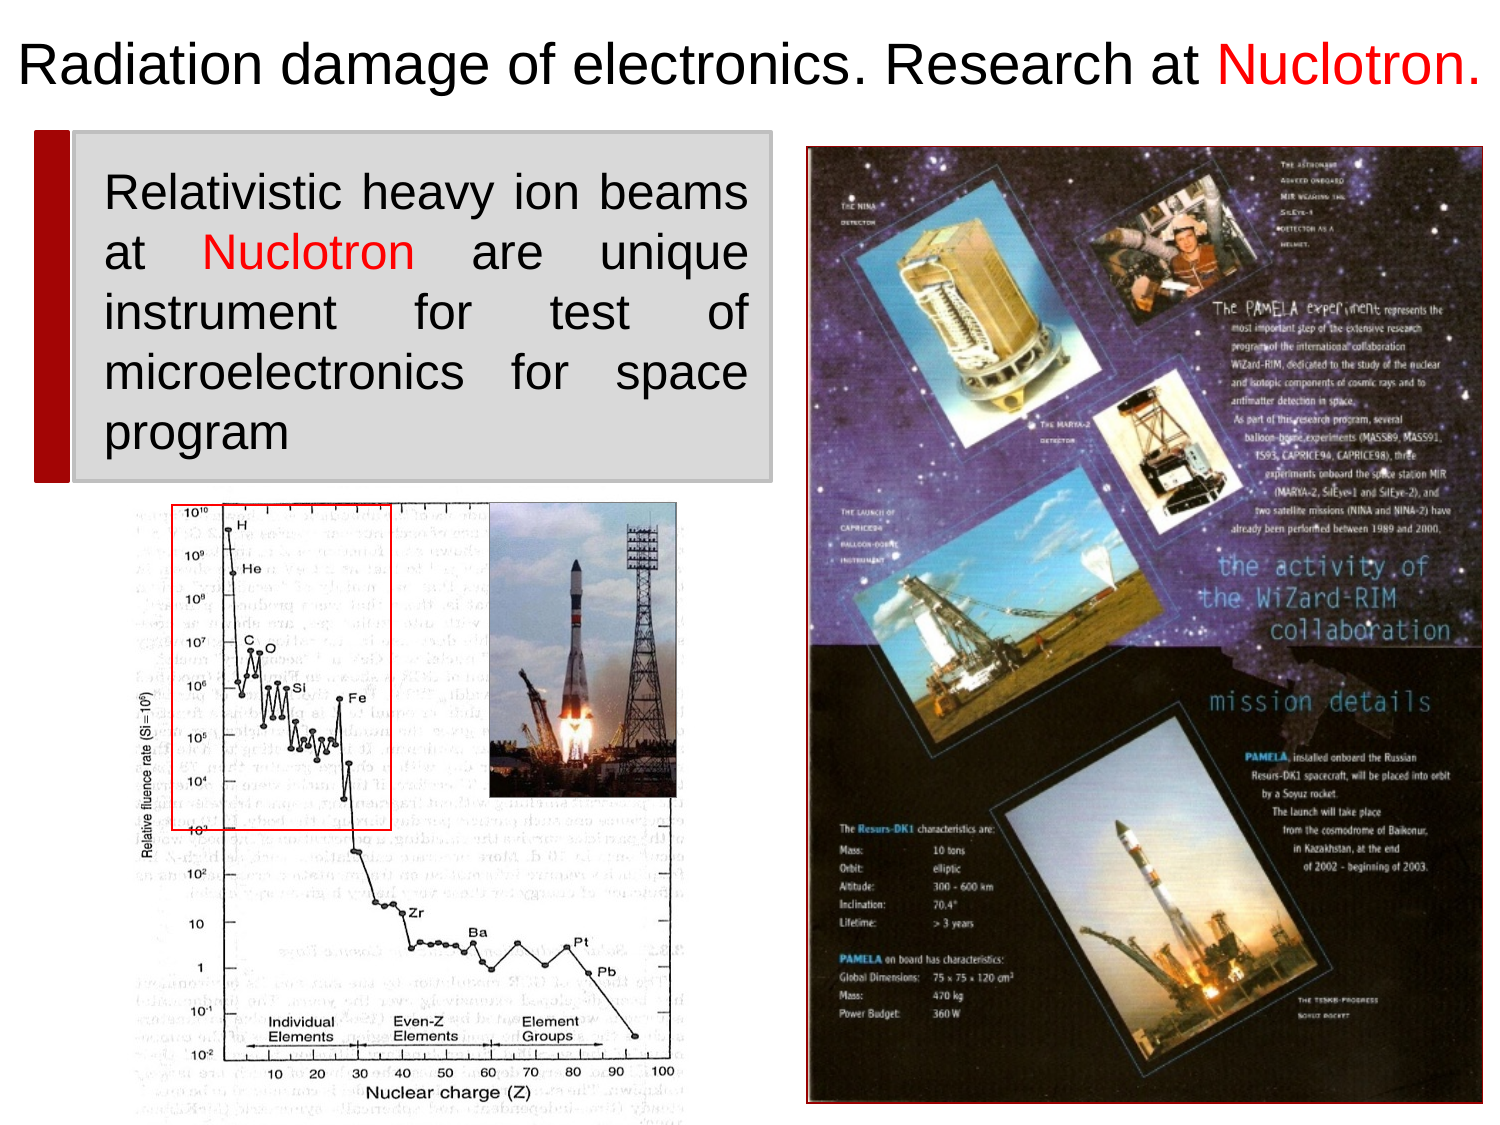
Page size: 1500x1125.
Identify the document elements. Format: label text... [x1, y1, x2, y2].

picture [489, 503, 676, 797]
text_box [119, 485, 704, 1125]
title Radiation damage of electronics. Research at Nuclotron. [0, 12, 1500, 119]
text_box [36, 131, 771, 482]
picture [807, 147, 1483, 1103]
